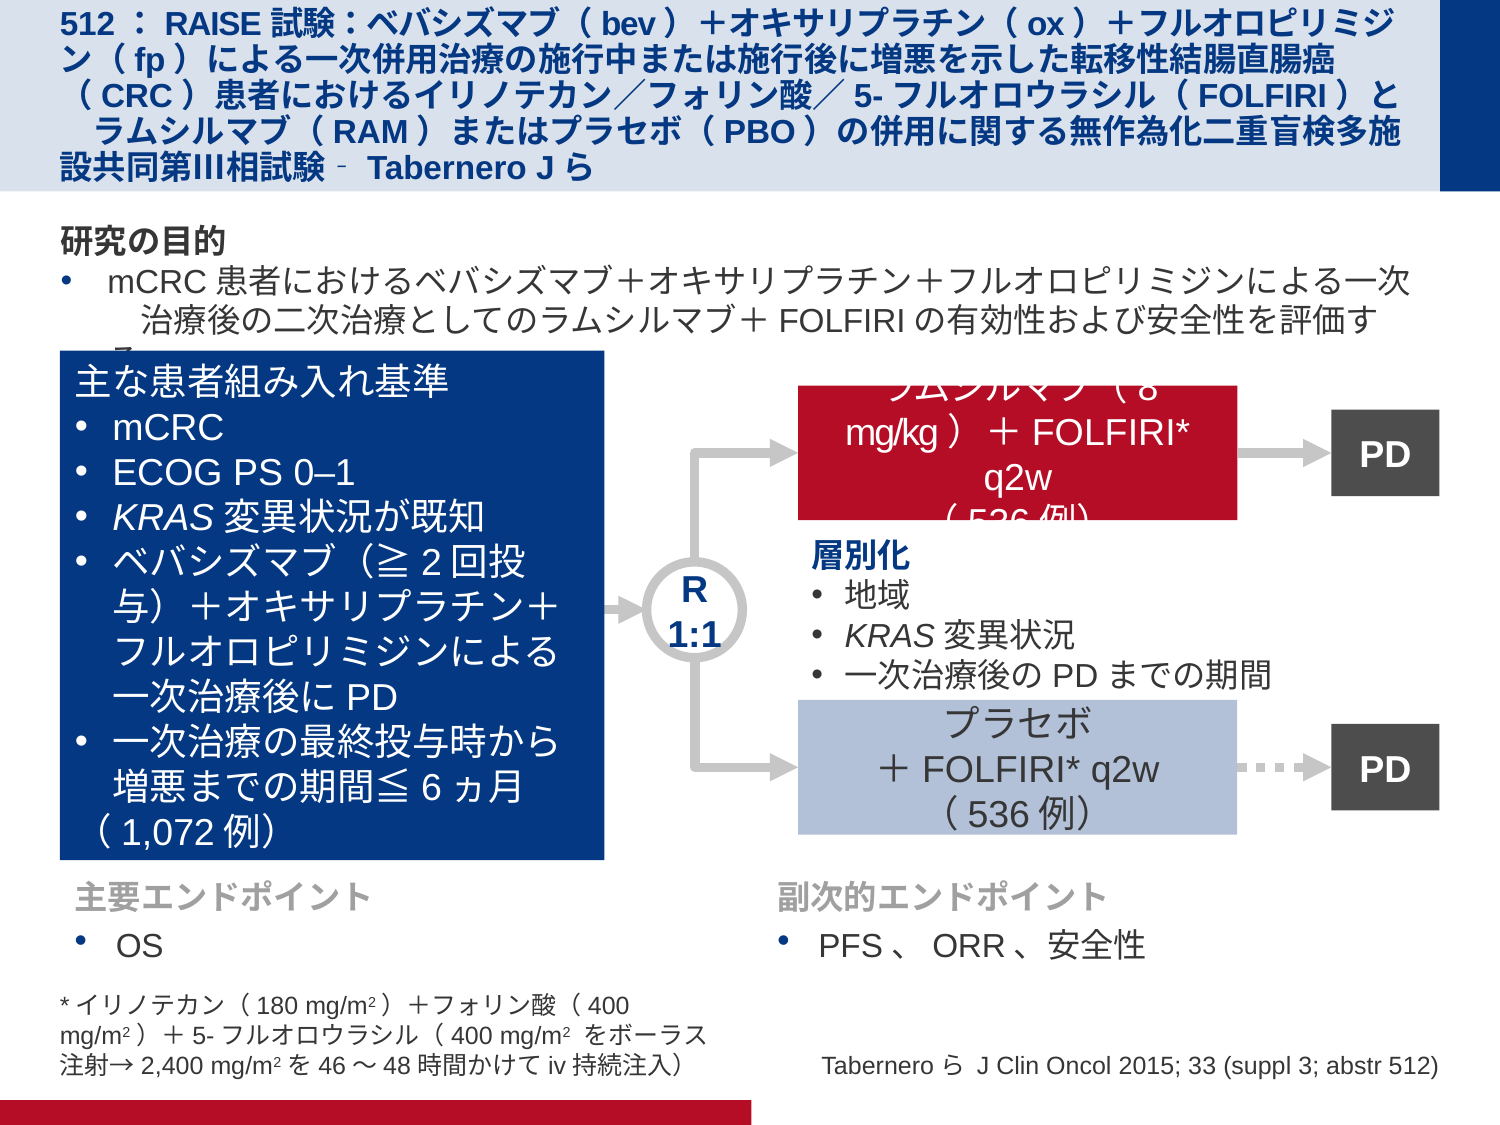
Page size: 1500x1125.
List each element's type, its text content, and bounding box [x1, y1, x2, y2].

title 512：RAISE試験：ベバシズマブ（bev）＋オキサリプラチン（ox）＋フルオロピリミジン（fp）による一次併用治療の施行中または施行後に増悪を示した転移性結腸直腸癌（CRC）患者におけるイリノテカン／フォリン酸／5-フルオロウラシル（FOLFIRI）と ラムシルマブ（RAM）またはプラセボ（PBO）の併用に関する無作為化二重盲検多施設共同第Ⅲ相試験‐Tabernero Jら [59, 0, 1412, 186]
text_box R 1:1 [646, 562, 743, 658]
text_box 主要エンドポイント OS [59, 868, 738, 1005]
text_box PD [1331, 409, 1440, 497]
text_box 副次的エンドポイント PFS、ORR、安全性 [762, 868, 1441, 1005]
text_box 研究の目的 mCRC患者におけるベバシズマブ＋オキサリプラチン＋フルオロピリミジンによる一次 治療後の二次治療としてのラムシルマブ＋FOLFIRIの有効性および安全性を評価する。 [60, 212, 1458, 387]
text_box プラセボ ＋FOLFIRI* q2w （536例） [798, 699, 1238, 835]
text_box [691, 455, 801, 560]
text_box 層別化 地域 KRAS変異状況 一次治療後のPDまでの期間 [796, 527, 1359, 674]
list Taberneroら J Clin Oncol 2015; 33 (suppl 3; abstr 512) [762, 1005, 1441, 1080]
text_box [691, 660, 802, 765]
text_box 主な患者組み入れ基準 mCRC ECOG PS 0–1 KRAS変異状況が既知 ベバシズマブ（≧2回投与）＋オキサリプラチン＋フルオロピリミジンによる一次治療後にPD 一次治療の最終投与時から増悪までの期間≦6ヵ月 （1,072例） [59, 350, 605, 861]
list *イリノテカン（180 mg/m2）＋フォリン酸（400 mg/m2）＋5-フルオロウラシル（400 mg/m2 をボーラス注射→2,400 mg/m2を46～48時間かけてiv持続注入） [59, 1005, 720, 1080]
text_box PD [1331, 723, 1440, 811]
text_box ラムシルマブ（8 mg/kg）＋FOLFIRI* q2w （536例） [798, 387, 1238, 521]
